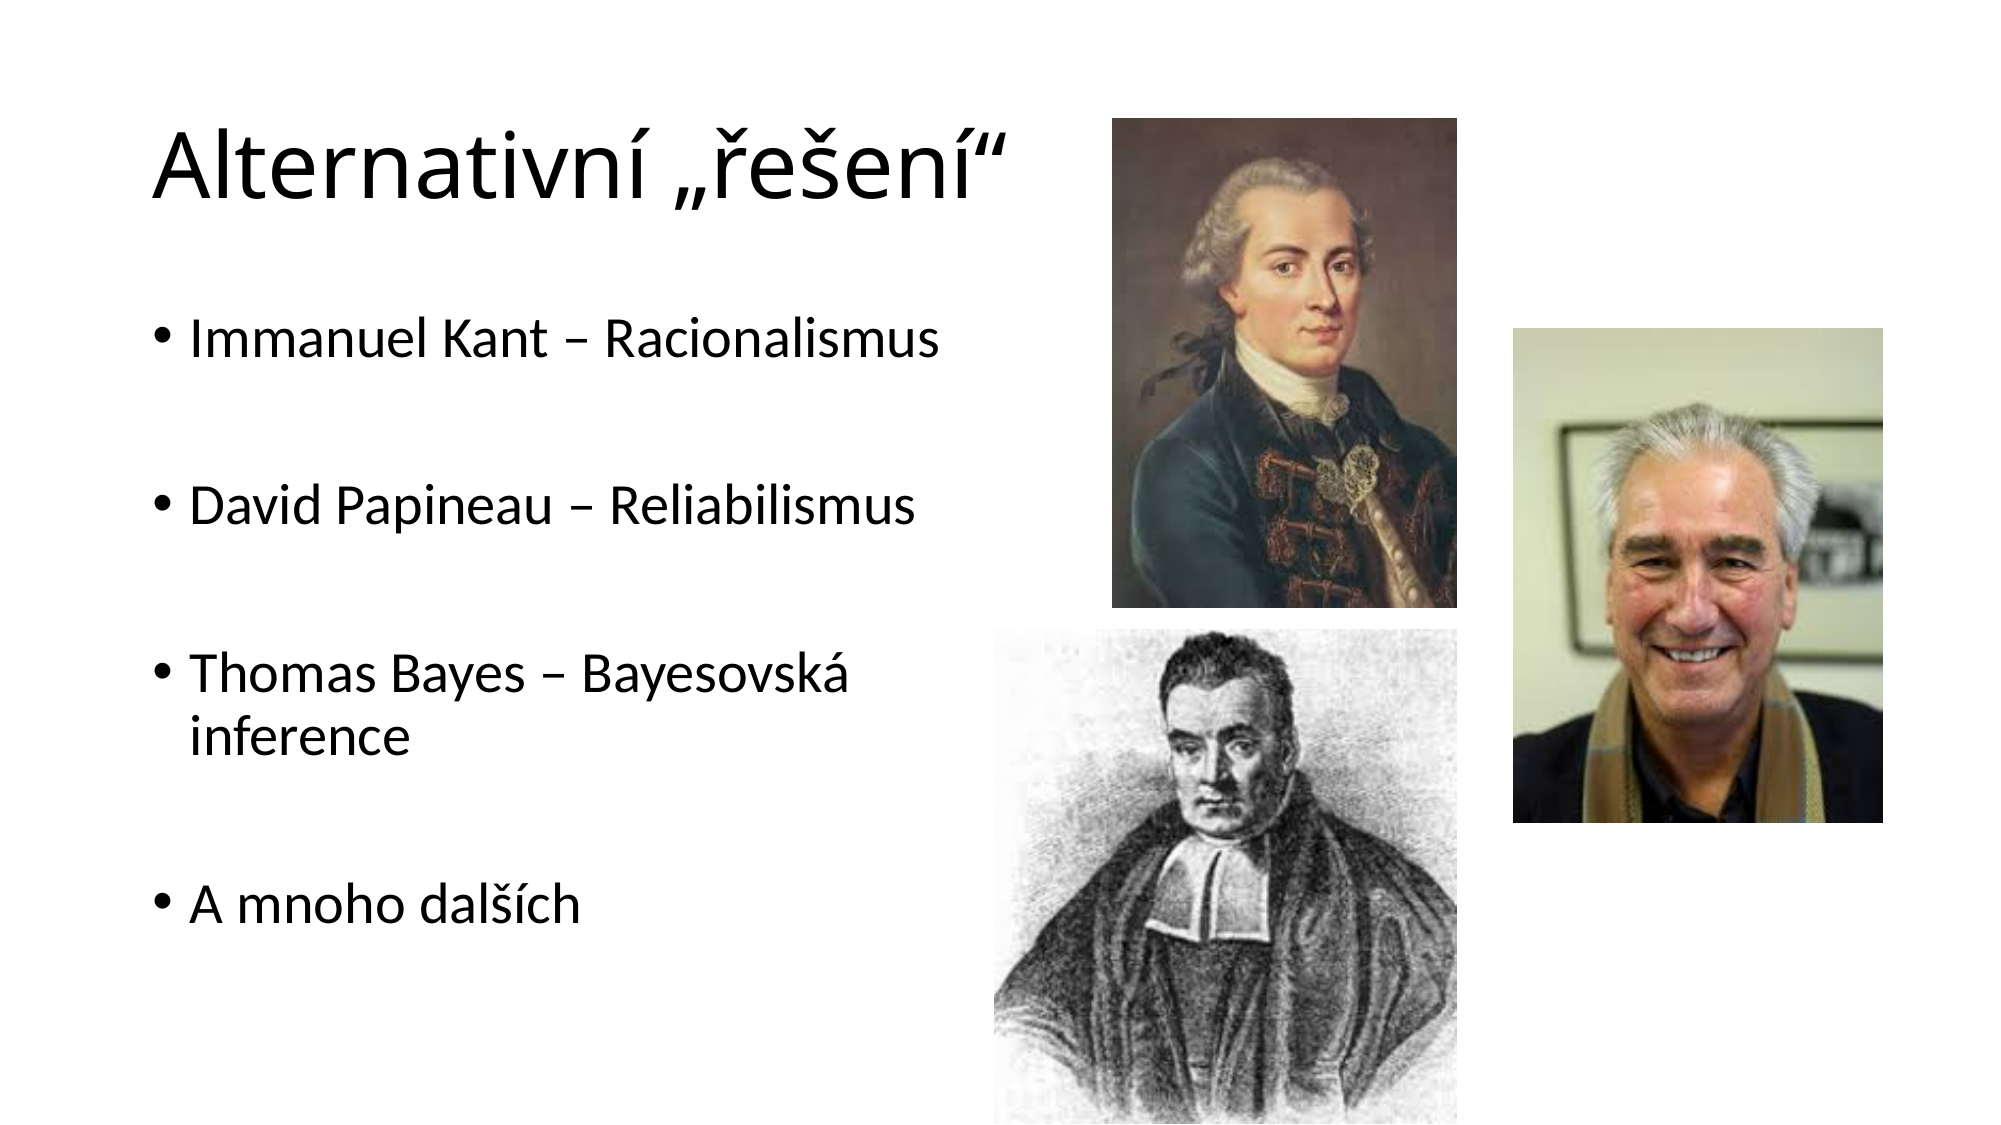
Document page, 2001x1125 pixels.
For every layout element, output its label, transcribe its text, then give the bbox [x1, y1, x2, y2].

picture [1111, 118, 1457, 608]
picture [994, 629, 1457, 1124]
list Immanuel Kant – Racionalismus David Papineau – Reliabilismus Thomas Bayes – Bayesovská inference A mnoho dalších [137, 299, 1863, 1014]
picture [1513, 328, 1883, 823]
title Alternativní „řešení“ [137, 59, 1863, 278]
